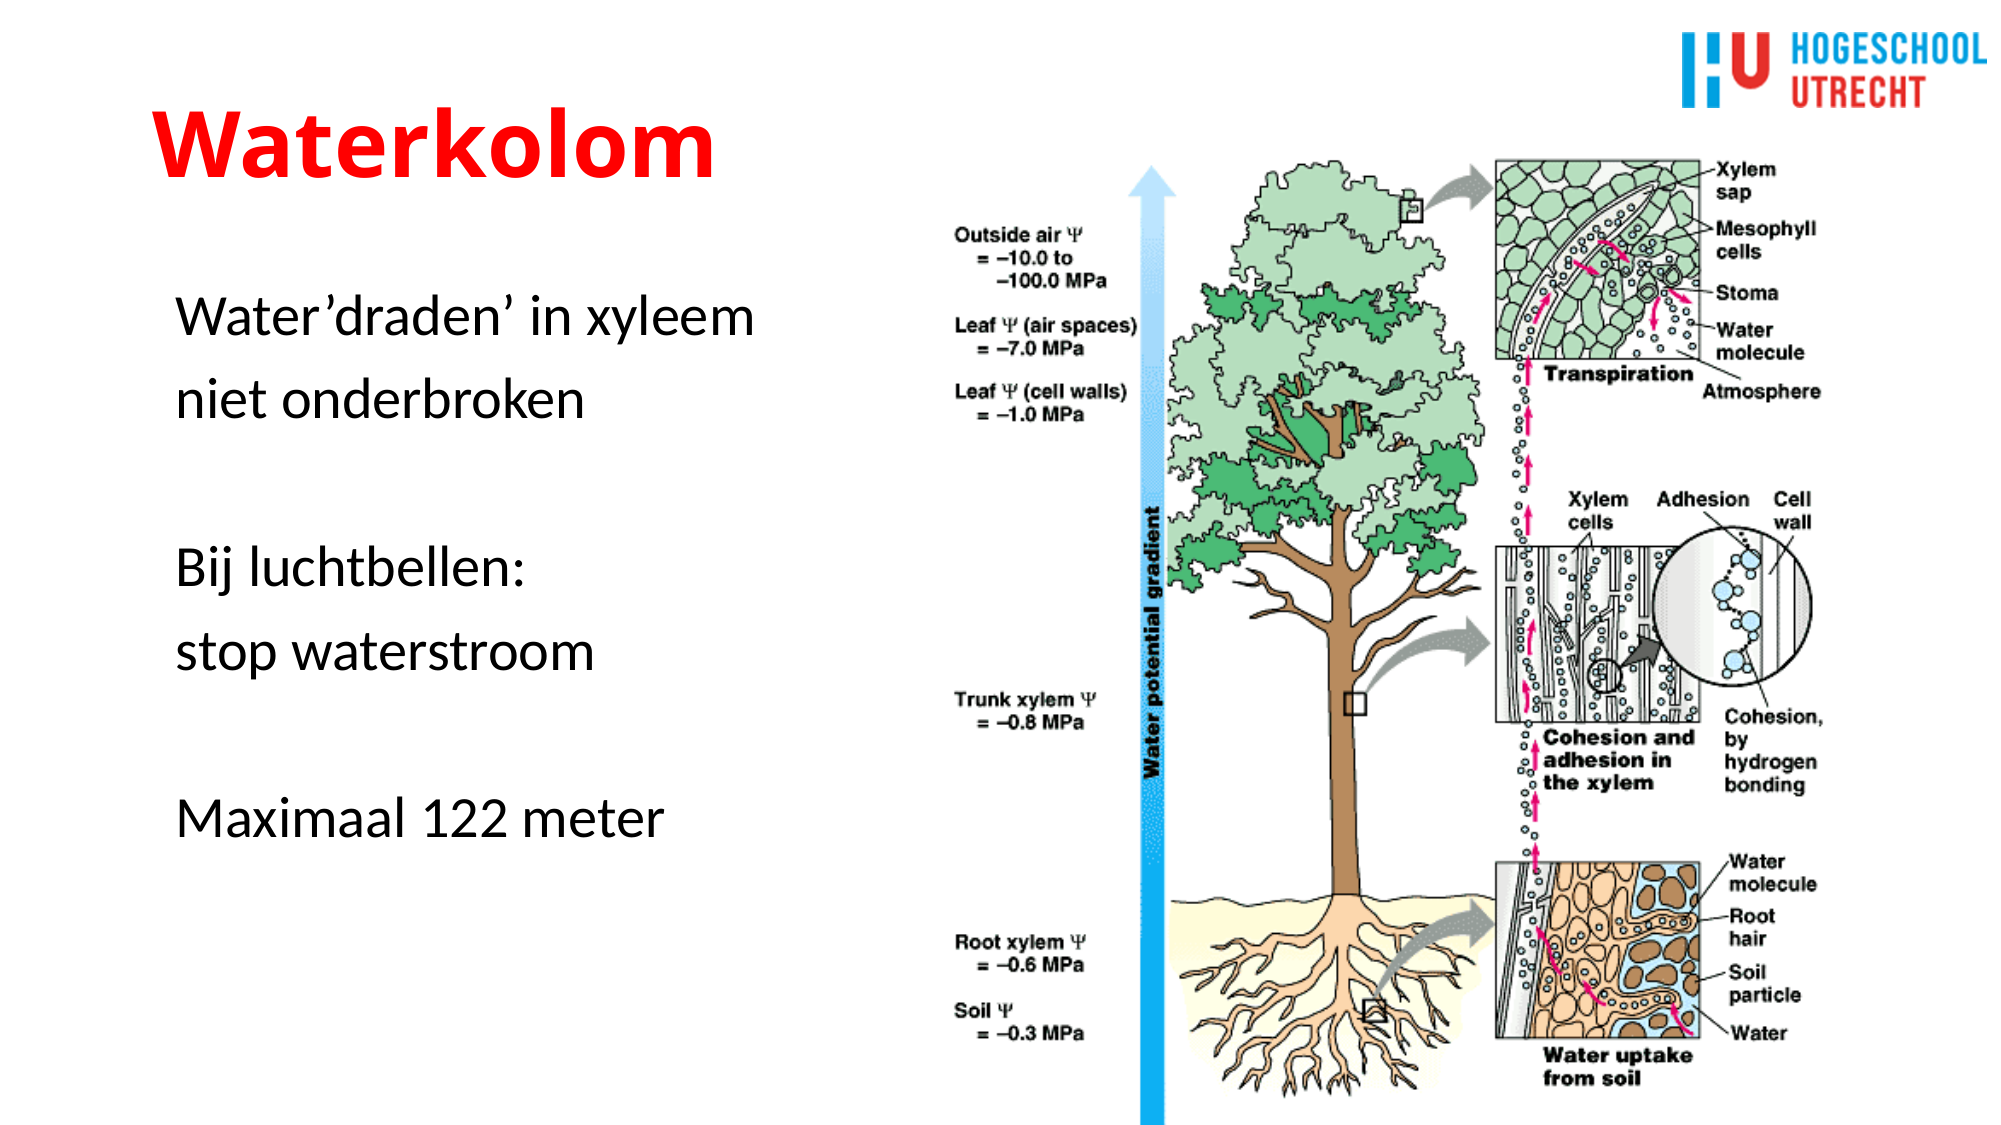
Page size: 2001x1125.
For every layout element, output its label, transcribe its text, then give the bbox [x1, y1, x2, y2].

picture [1681, 32, 1988, 108]
list Water’draden’ in xyleem niet onderbroken Bij luchtbellen: stop waterstroom Maximaal 122 meter [160, 277, 857, 1020]
picture [941, 147, 1835, 1125]
picture [1937, 37, 1943, 59]
title Waterkolom [137, 38, 1863, 257]
picture [1958, 37, 1963, 59]
